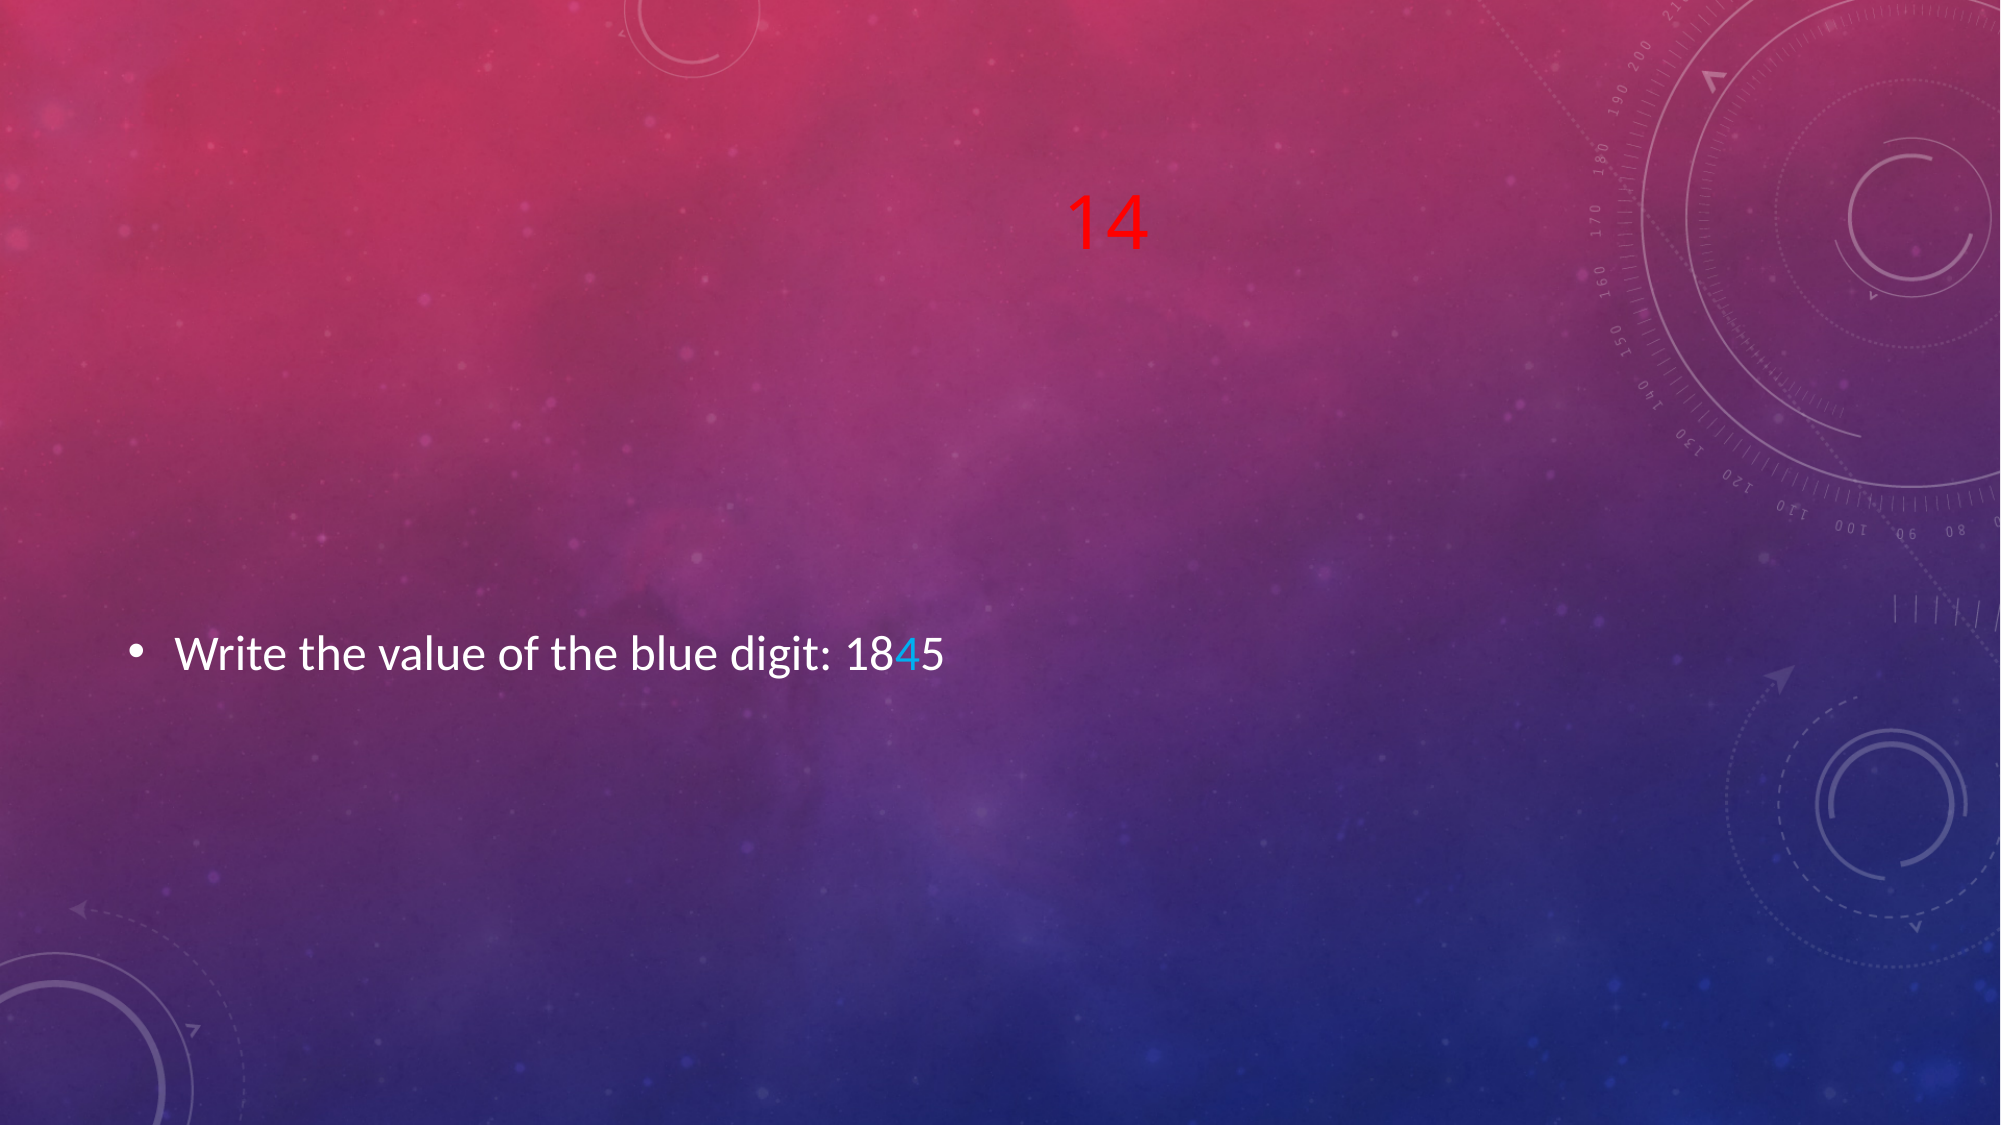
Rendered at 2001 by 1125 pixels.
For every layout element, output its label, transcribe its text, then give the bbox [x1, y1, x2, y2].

list Write the value of the blue digit: 1845 [112, 351, 1775, 950]
title 14 [112, 99, 1775, 339]
picture [0, 0, 2001, 1125]
